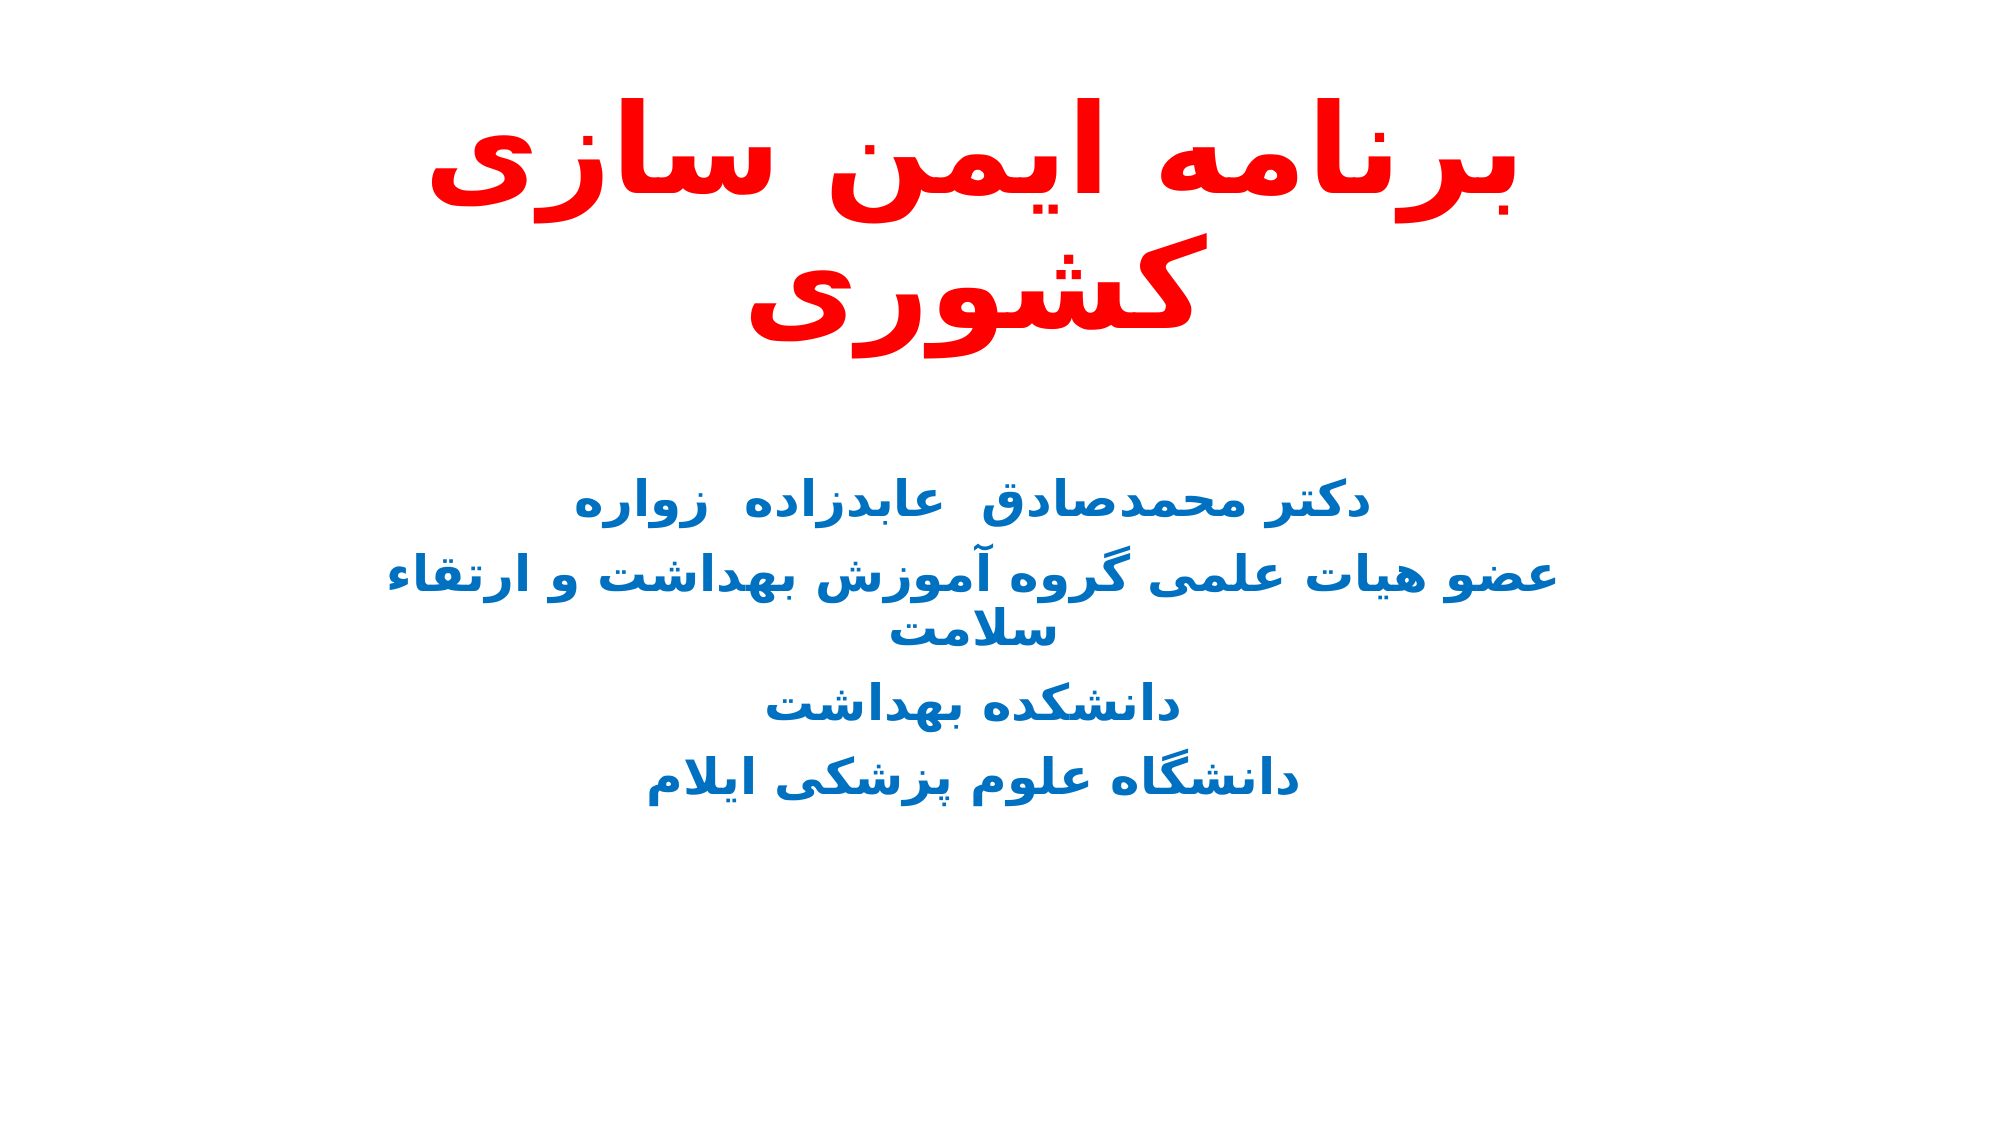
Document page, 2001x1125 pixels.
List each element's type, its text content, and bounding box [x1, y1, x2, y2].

title برنامه ایمن سازی کشوری [225, 184, 1726, 363]
subtitle دکتر محمدصادق عابدزاده زواره عضو هیات علمی گروه آموزش بهداشت و ارتقاء سلامت دانشکده بهداشت دانشگاه علوم پزشکی ایلام [326, 465, 1622, 954]
